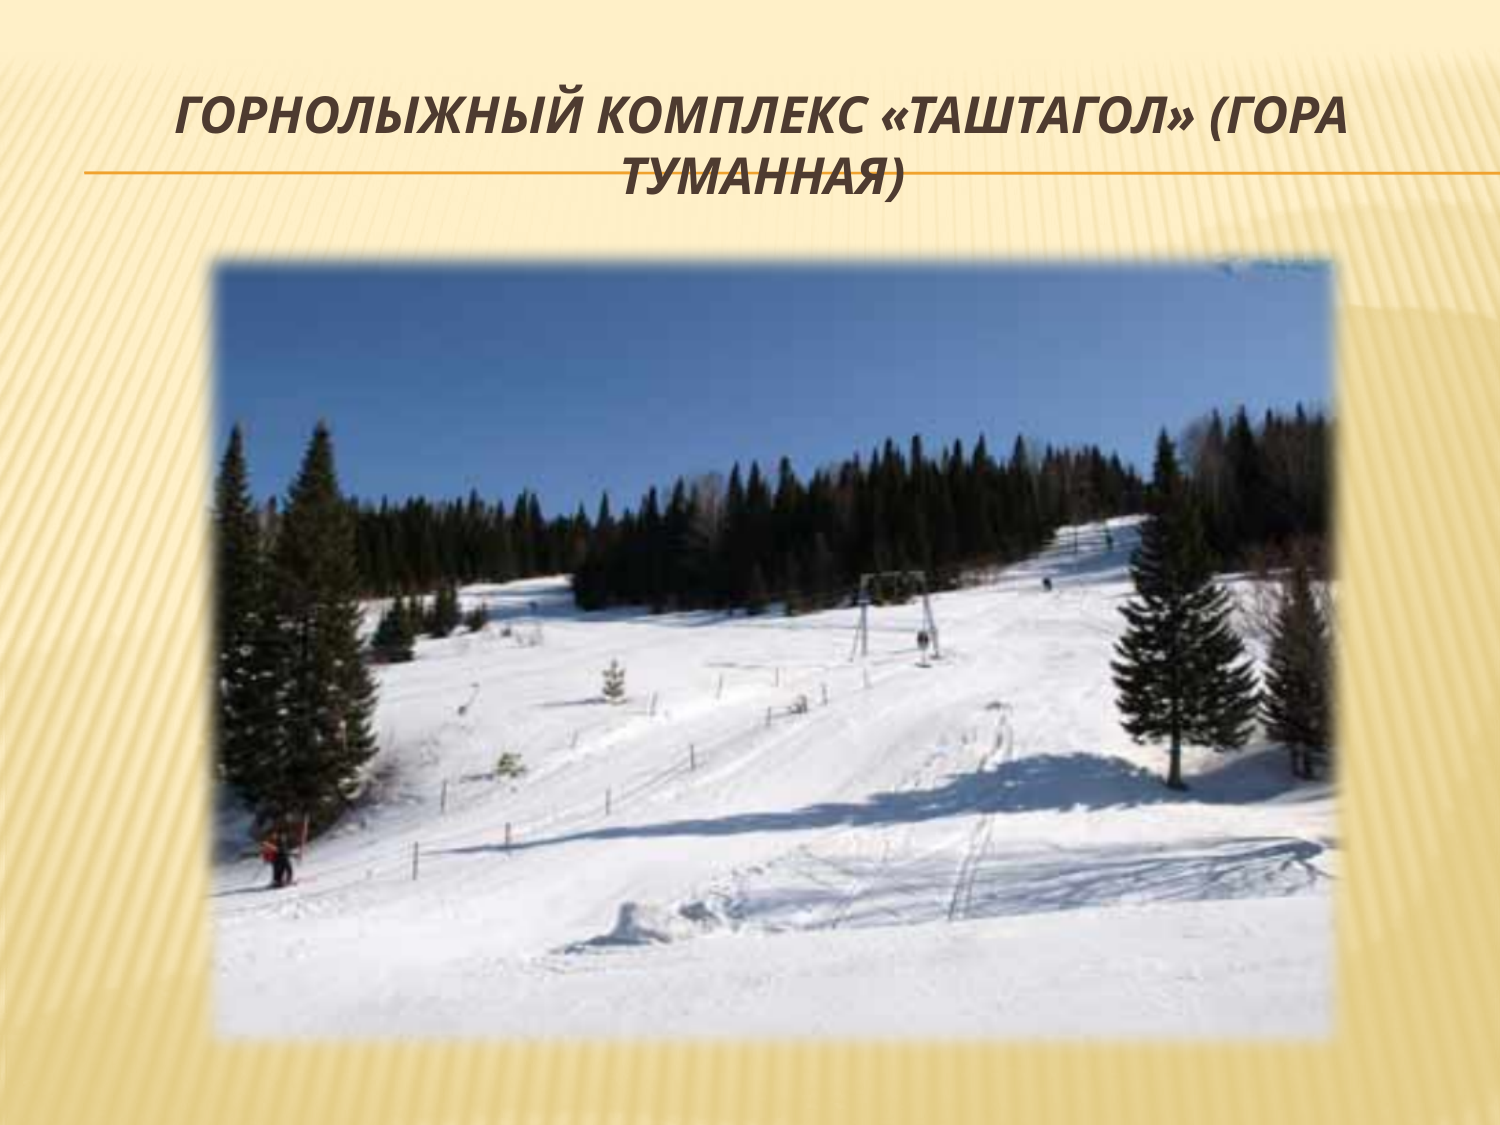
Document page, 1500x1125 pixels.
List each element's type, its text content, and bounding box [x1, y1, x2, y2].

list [194, 243, 1353, 1059]
title Горнолыжный комплекс «Таштагол» (гора Туманная) [50, 75, 1475, 213]
